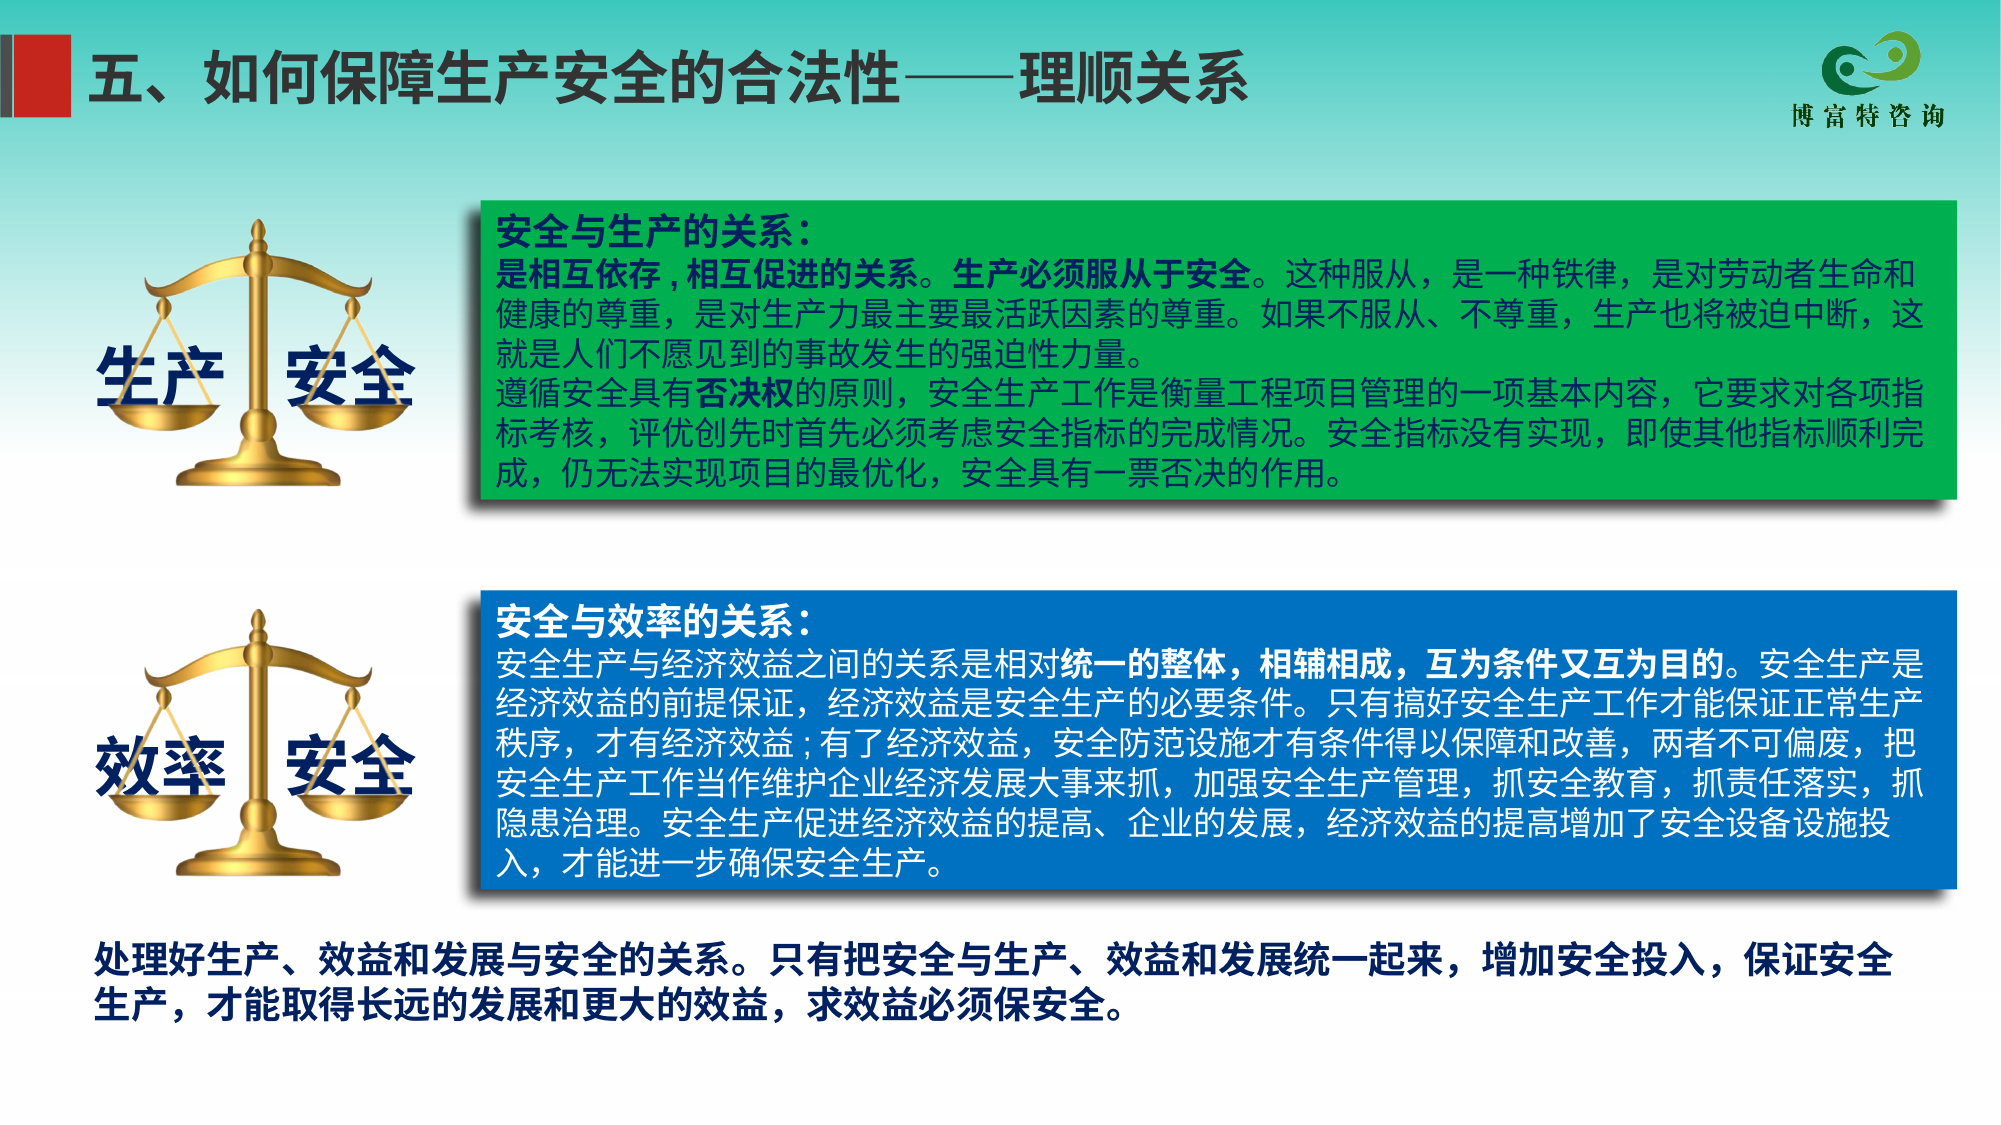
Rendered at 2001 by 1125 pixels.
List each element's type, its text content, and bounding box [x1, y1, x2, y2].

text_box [78, 215, 434, 488]
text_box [0, 34, 72, 118]
text_box 安全与效率的关系： 安全生产与经济效益之间的关系是相对统一的整体，相辅相成，互为条件又互为目的。安全生产是经济效益的前提保证，经济效益是安全生产的必要条件。只有搞好安全生产工作才能保证正常生产秩序，才有经济效益;有了经济效益，安全防范设施才有条件得以保障和改善，两者不可偏废，把安全生产工作当作维护企业经济发展大事来抓，加强安全生产管理，抓安全教育，抓责任落实，抓隐患治理。安全生产促进经济效益的提高、企业的发展，经济效益的提高增加了安全设备设施投入，才能进一步确保安全生产。 [480, 590, 1958, 890]
text_box 安全与生产的关系： 是相互依存,相互促进的关系。生产必须服从于安全。这种服从，是一种铁律，是对劳动者生命和健康的尊重，是对生产力最主要最活跃因素的尊重。如果不服从、不尊重，生产也将被迫中断，这就是人们不愿见到的事故发生的强迫性力量。 遵循安全具有否决权的原则，安全生产工作是衡量工程项目管理的一项基本内容，它要求对各项指标考核，评优创先时首先必须考虑安全指标的完成情况。安全指标没有实现，即使其他指标顺利完成，仍无法实现项目的最优化，安全具有一票否决的作用。 [480, 200, 1958, 500]
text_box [78, 605, 434, 878]
text_box 五、如何保障生产安全的合法性——理顺关系 [71, 33, 1336, 119]
picture [0, 0, 2001, 1125]
text_box 处理好生产、效益和发展与安全的关系。只有把安全与生产、效益和发展统一起来，增加安全投入，保证安全生产，才能取得长远的发展和更大的效益，求效益必须保安全。 [79, 928, 1930, 1034]
